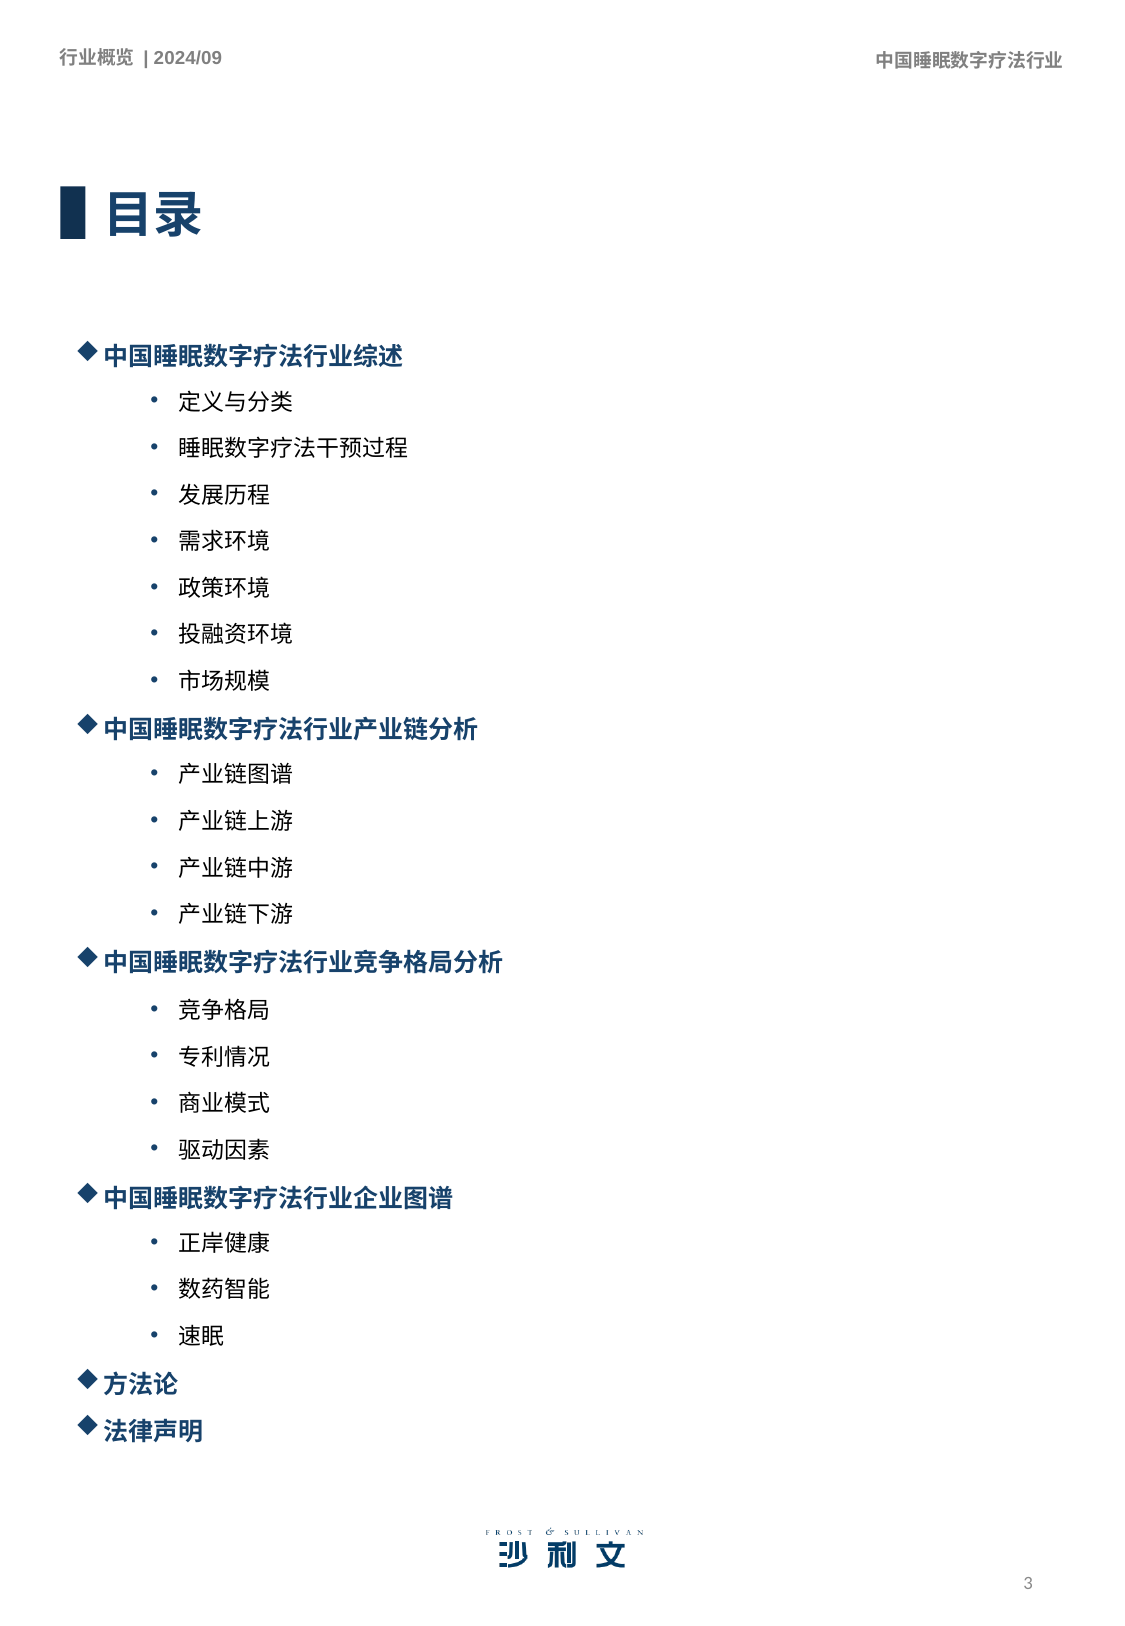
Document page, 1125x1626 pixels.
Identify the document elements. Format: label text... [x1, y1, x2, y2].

table_cell 政策环境 [60, 562, 1065, 609]
table_cell 商业模式 [60, 1077, 1065, 1124]
table_cell 速眠 [60, 1310, 1065, 1357]
table_cell 产业链中游 [60, 842, 1065, 888]
table_cell 中国睡眠数字疗法行业产业链分析 [60, 702, 1065, 749]
text_box [59, 185, 86, 240]
table_cell 正岸健康 [60, 1217, 1065, 1264]
table_cell 产业链下游 [60, 888, 1065, 935]
table_cell 专利情况 [60, 1031, 1065, 1077]
table_cell 法律声明 [60, 1404, 1065, 1450]
table_cell 方法论 [60, 1357, 1065, 1404]
text_box 目录 [45, 163, 469, 250]
table_cell 市场规模 [60, 655, 1065, 702]
table_cell 定义与分类 [60, 376, 1065, 422]
table_cell 中国睡眠数字疗法行业企业图谱 [60, 1171, 1065, 1217]
table_cell 投融资环境 [60, 609, 1065, 655]
table_cell 睡眠数字疗法干预过程 [60, 422, 1065, 469]
table_header 中国睡眠数字疗法行业综述 [60, 329, 1065, 376]
table_cell 需求环境 [60, 516, 1065, 562]
table_cell 竞争格局 [60, 984, 1065, 1031]
table_cell 数药智能 [60, 1264, 1065, 1310]
table_cell 驱动因素 [60, 1124, 1065, 1171]
table_cell 产业链图谱 [60, 749, 1065, 795]
table_cell 中国睡眠数字疗法行业竞争格局分析 [60, 935, 1065, 984]
table_cell 产业链上游 [60, 795, 1065, 842]
table_cell 发展历程 [60, 469, 1065, 516]
